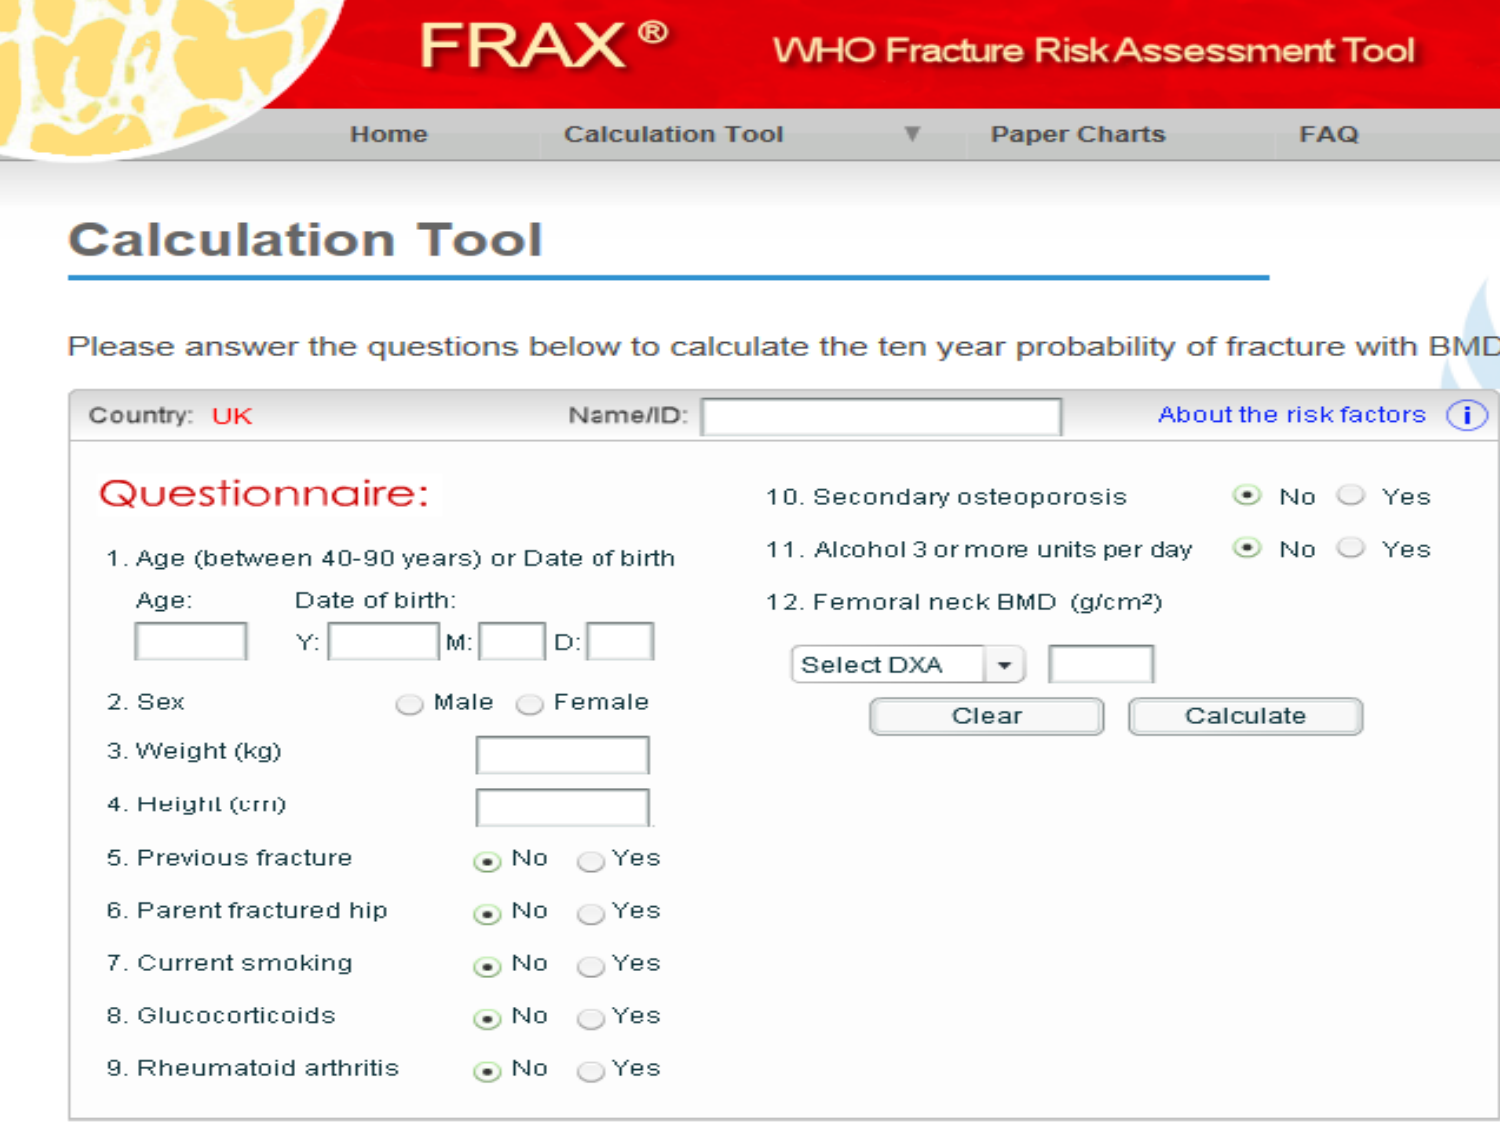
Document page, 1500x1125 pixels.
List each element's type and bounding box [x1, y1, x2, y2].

list [0, 0, 1500, 1125]
